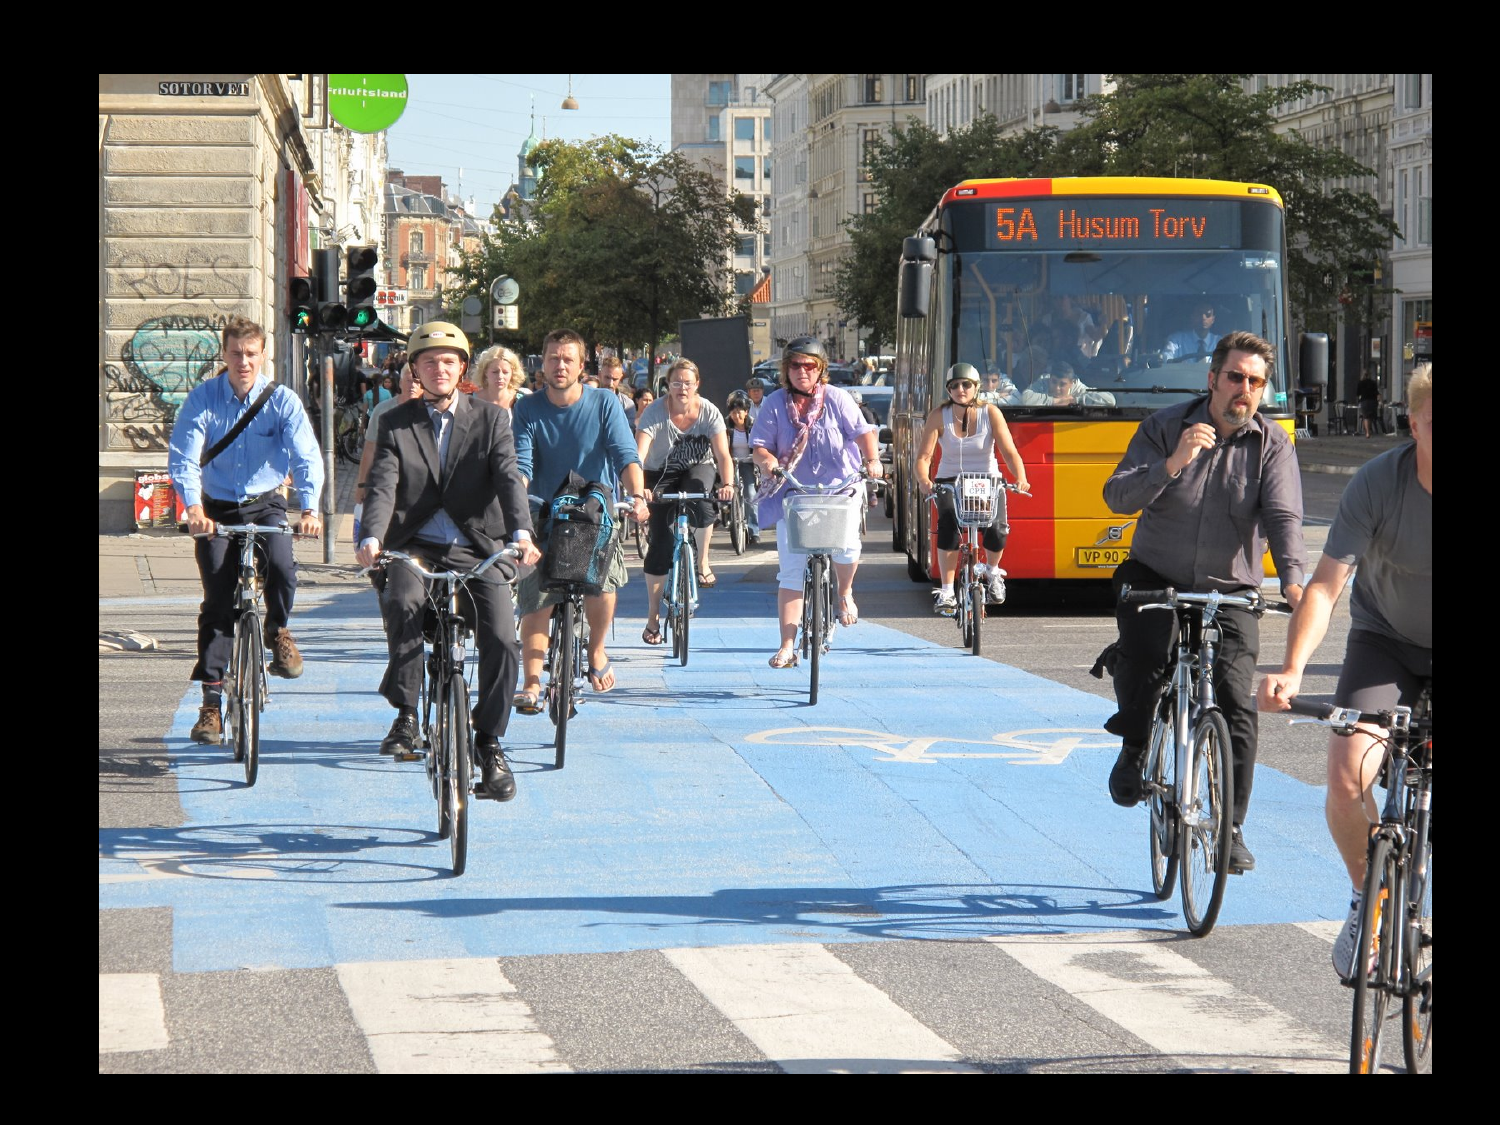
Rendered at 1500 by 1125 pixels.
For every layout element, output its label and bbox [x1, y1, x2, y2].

picture [99, 74, 1432, 1074]
text_box [25, 0, 1357, 520]
